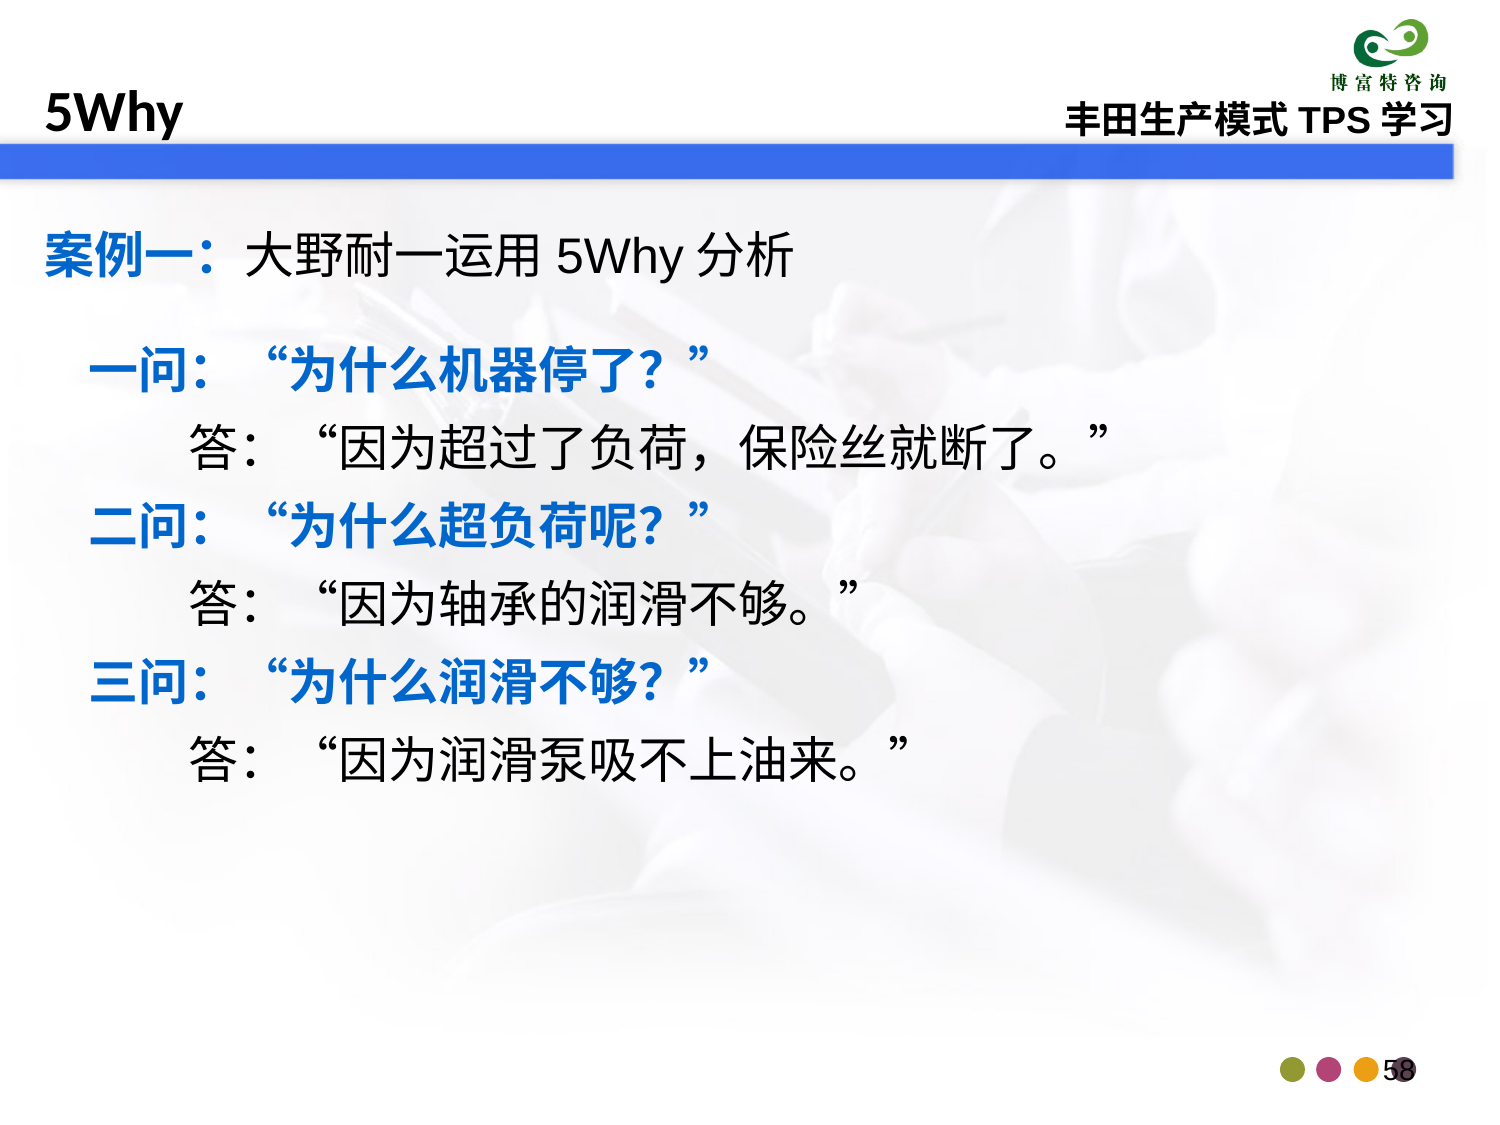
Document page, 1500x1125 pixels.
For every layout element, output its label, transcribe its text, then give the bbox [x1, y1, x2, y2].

picture [0, 0, 1500, 1125]
text_box 一问：“为什么机器停了？” 答：“因为超过了负荷，保险丝就断了。” 二问：“为什么超负荷呢？” 答：“因为轴承的润滑不够。” 三问：“为什么润滑不够？” 答：“因为润滑泵吸不上油来。” [73, 313, 1436, 796]
text_box 案例一：大野耐一运用5Why分析 [29, 215, 1093, 291]
